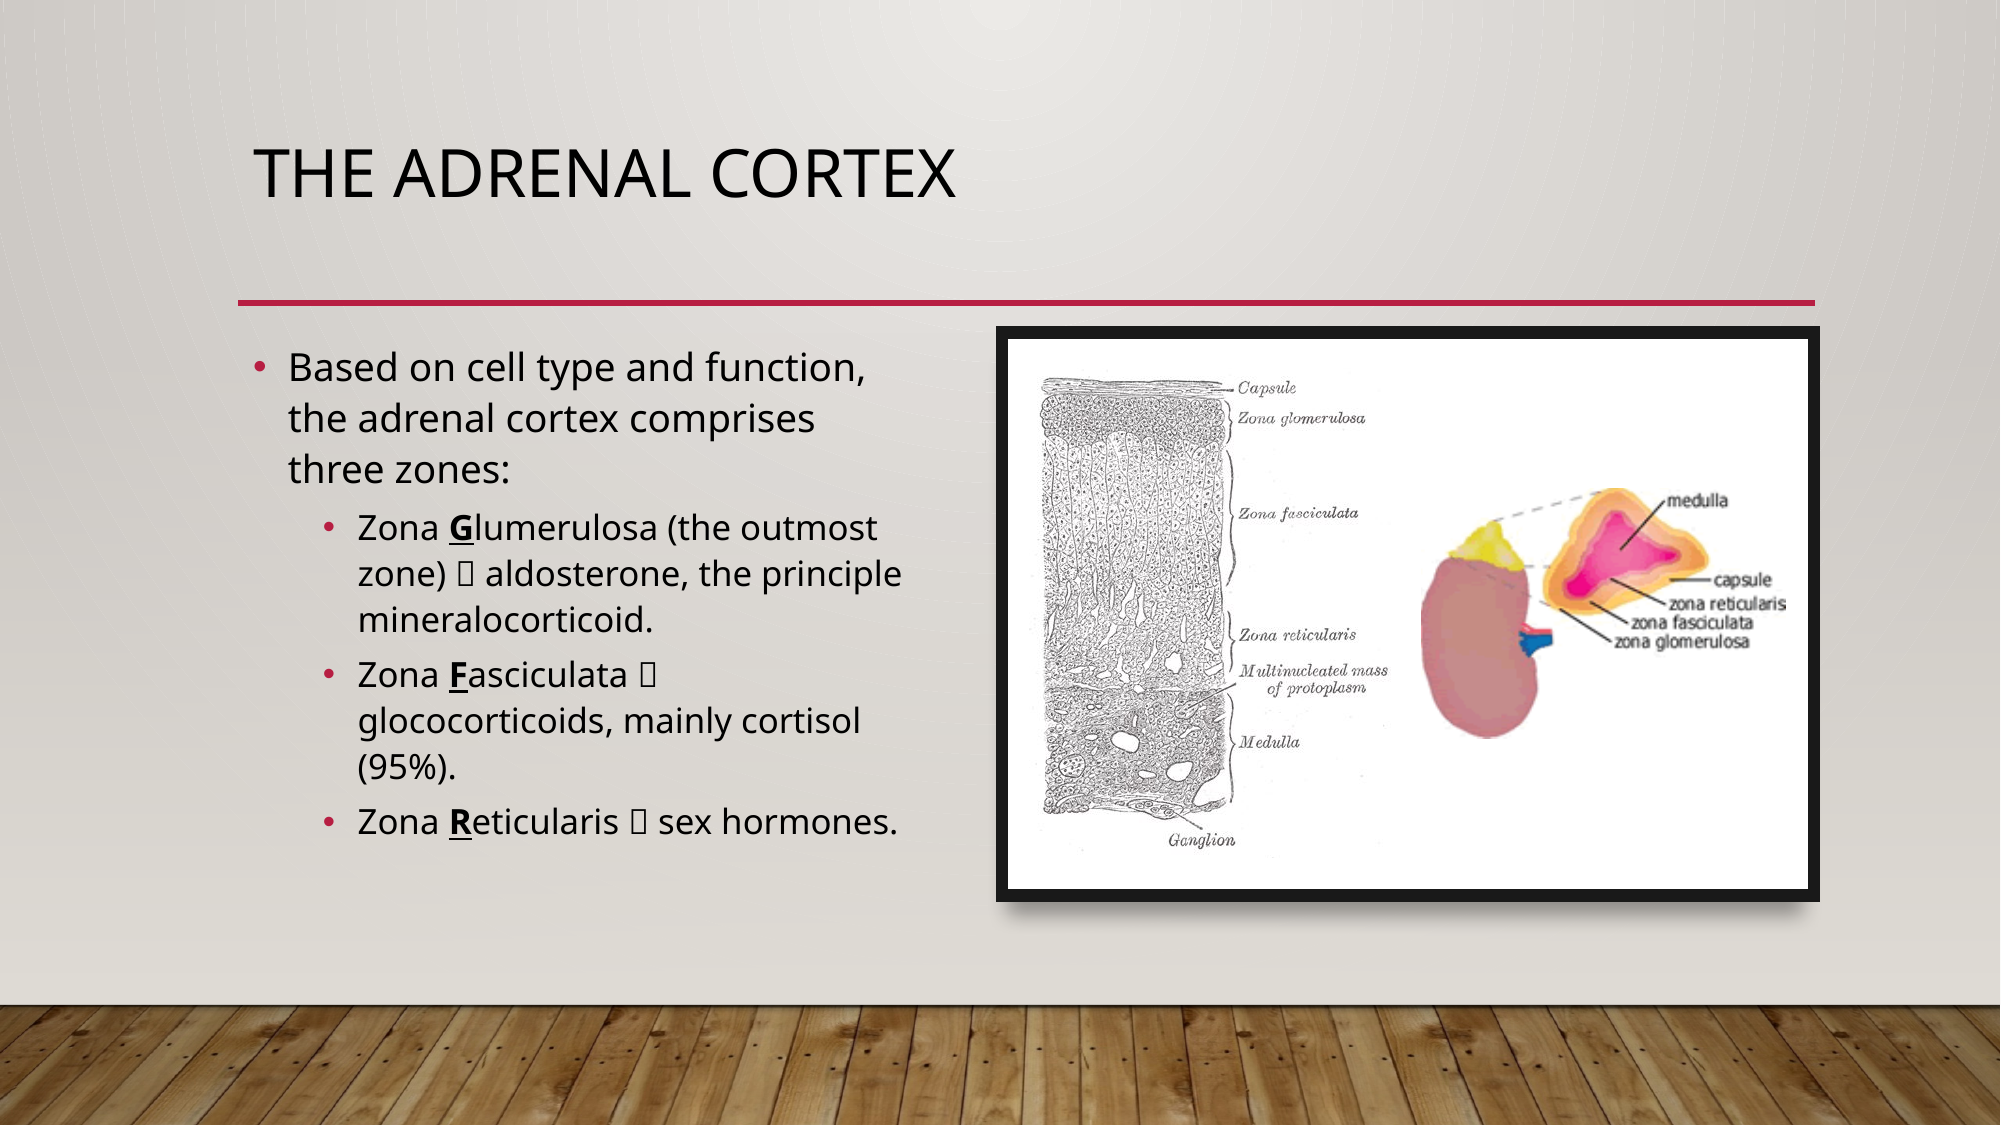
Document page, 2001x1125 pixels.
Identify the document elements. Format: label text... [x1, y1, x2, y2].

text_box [1001, 329, 1815, 897]
list Based on cell type and function, the adrenal cortex comprises three zones: Zona Glumerulosa (the outmost zone)  aldosterone, the principle mineralocorticoid. Zona Fasciculata  glococorticoids, mainly cortisol (95%). Zona Reticularis  sex hormones. [238, 330, 923, 897]
picture [1029, 368, 1395, 858]
picture [0, 1005, 2000, 1125]
title The adrenal cortex [238, 131, 1814, 305]
picture [1421, 488, 1787, 739]
